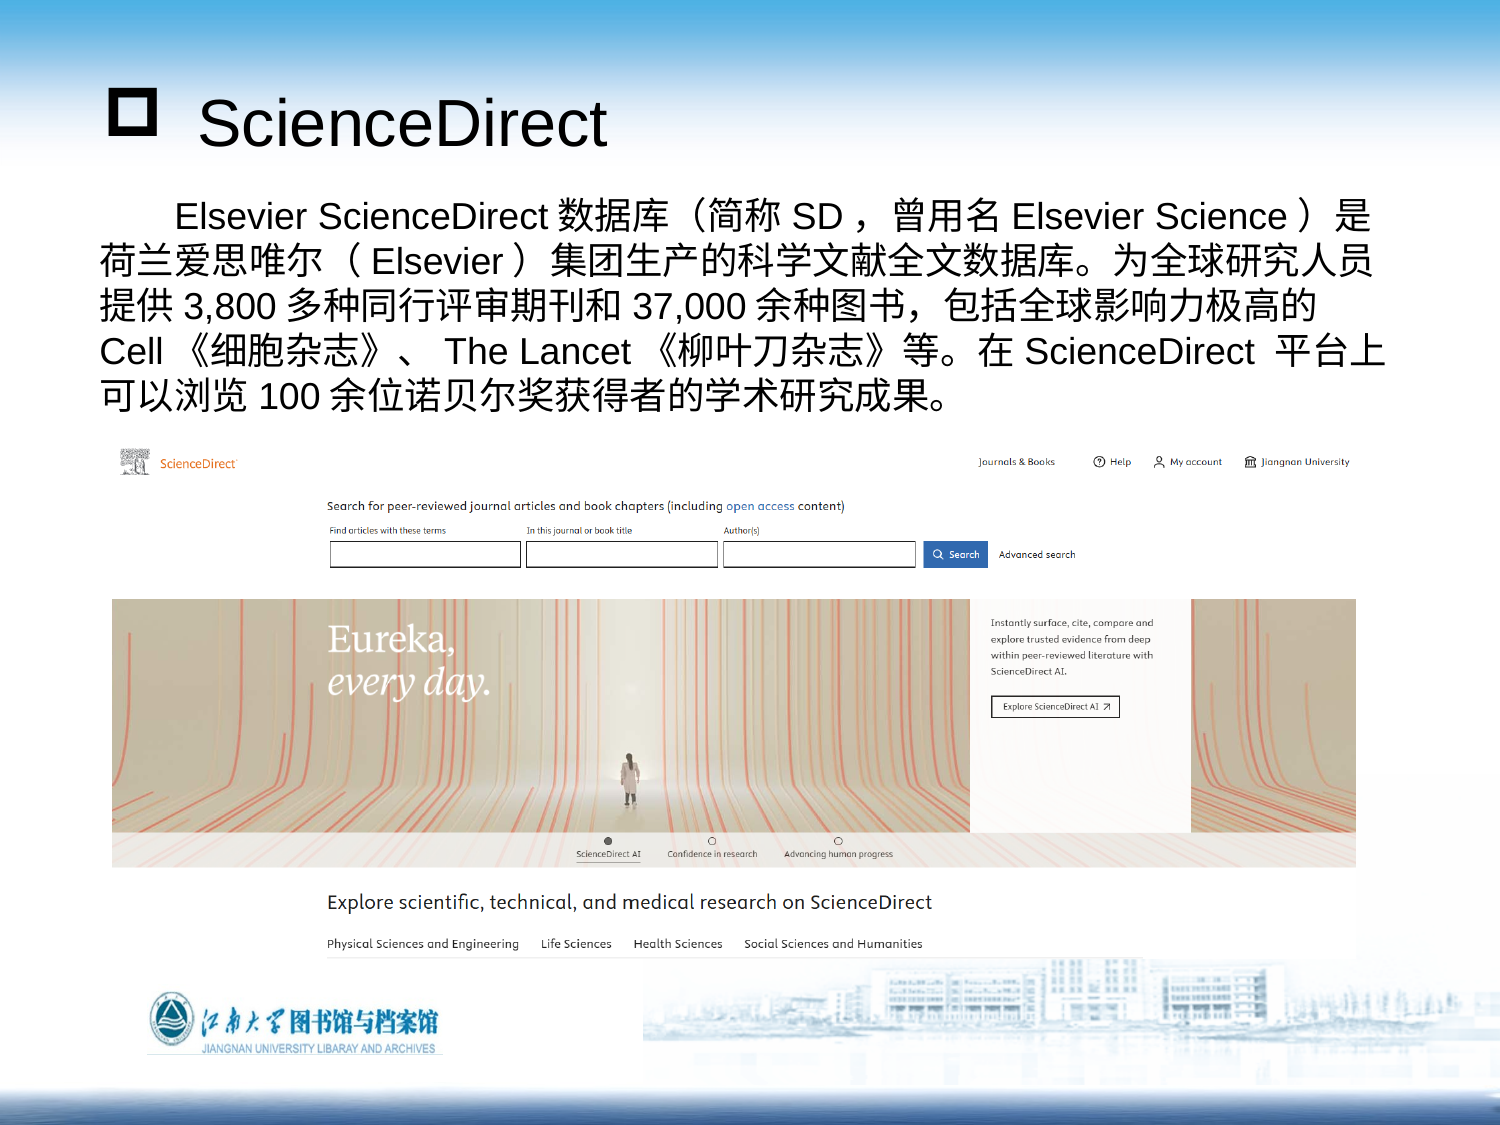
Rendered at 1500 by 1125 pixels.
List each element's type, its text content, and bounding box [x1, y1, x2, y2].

picture [0, 0, 1500, 186]
title ScienceDirect [88, 66, 1439, 168]
text_box Elsevier ScienceDirect数据库（简称SD，曾用名Elsevier Science）是荷兰爱思唯尔（Elsevier）集团生产的科学文献全文数据库。为全球研究人员提供3,800多种同行评审期刊和37,000余种图书，包括全球影响力极高的Cell《细胞杂志》、The Lancet《柳叶刀杂志》等。在ScienceDirect 平台上可以浏览100余位诺贝尔奖获得者的学术研究成果。 [84, 184, 1413, 717]
picture [0, 444, 1500, 1125]
picture [147, 984, 443, 1055]
